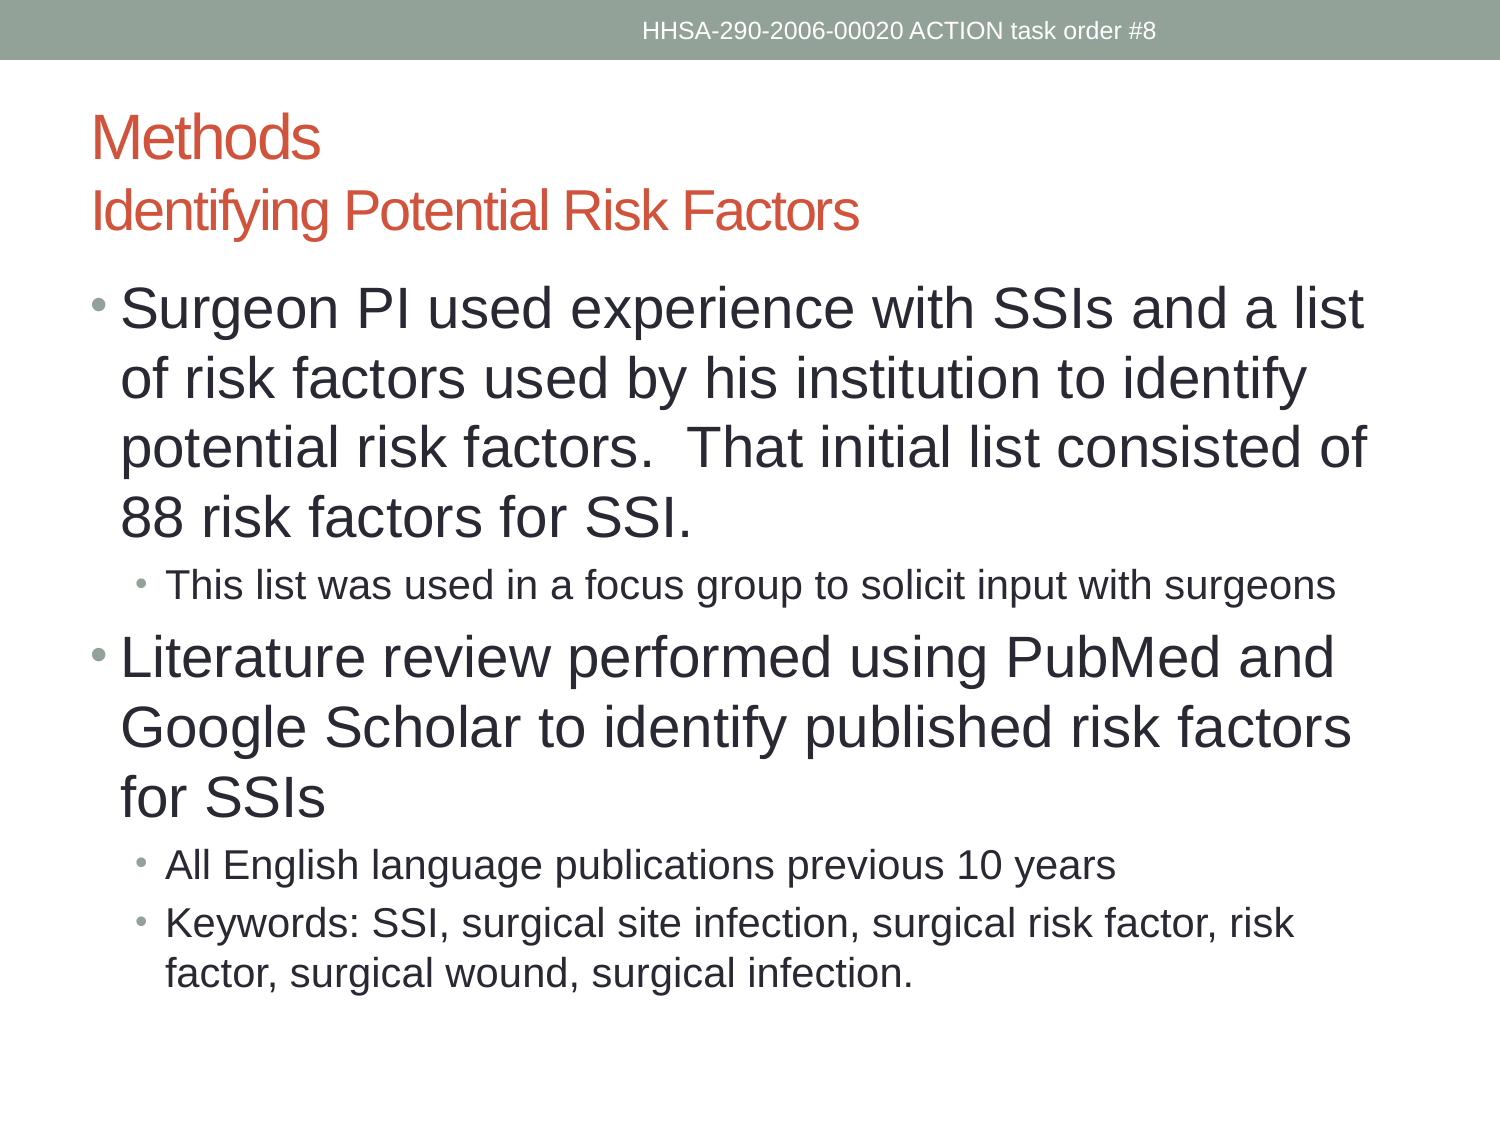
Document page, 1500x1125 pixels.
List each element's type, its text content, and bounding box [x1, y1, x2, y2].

list Surgeon PI used experience with SSIs and a list of risk factors used by his institution to identify potential risk factors. That initial list consisted of 88 risk factors for SSI. This list was used in a focus group to solicit input with surgeons Literature review performed using PubMed and Google Scholar to identify published risk factors for SSIs All English language publications previous 10 years Keywords: SSI, surgical site infection, surgical risk factor, risk factor, surgical wound, surgical infection. [75, 262, 1425, 1063]
footer HHSA-290-2006-00020 ACTION task order #8 [562, 3, 1238, 57]
title Methods Identifying Potential Risk Factors [75, 87, 1425, 250]
